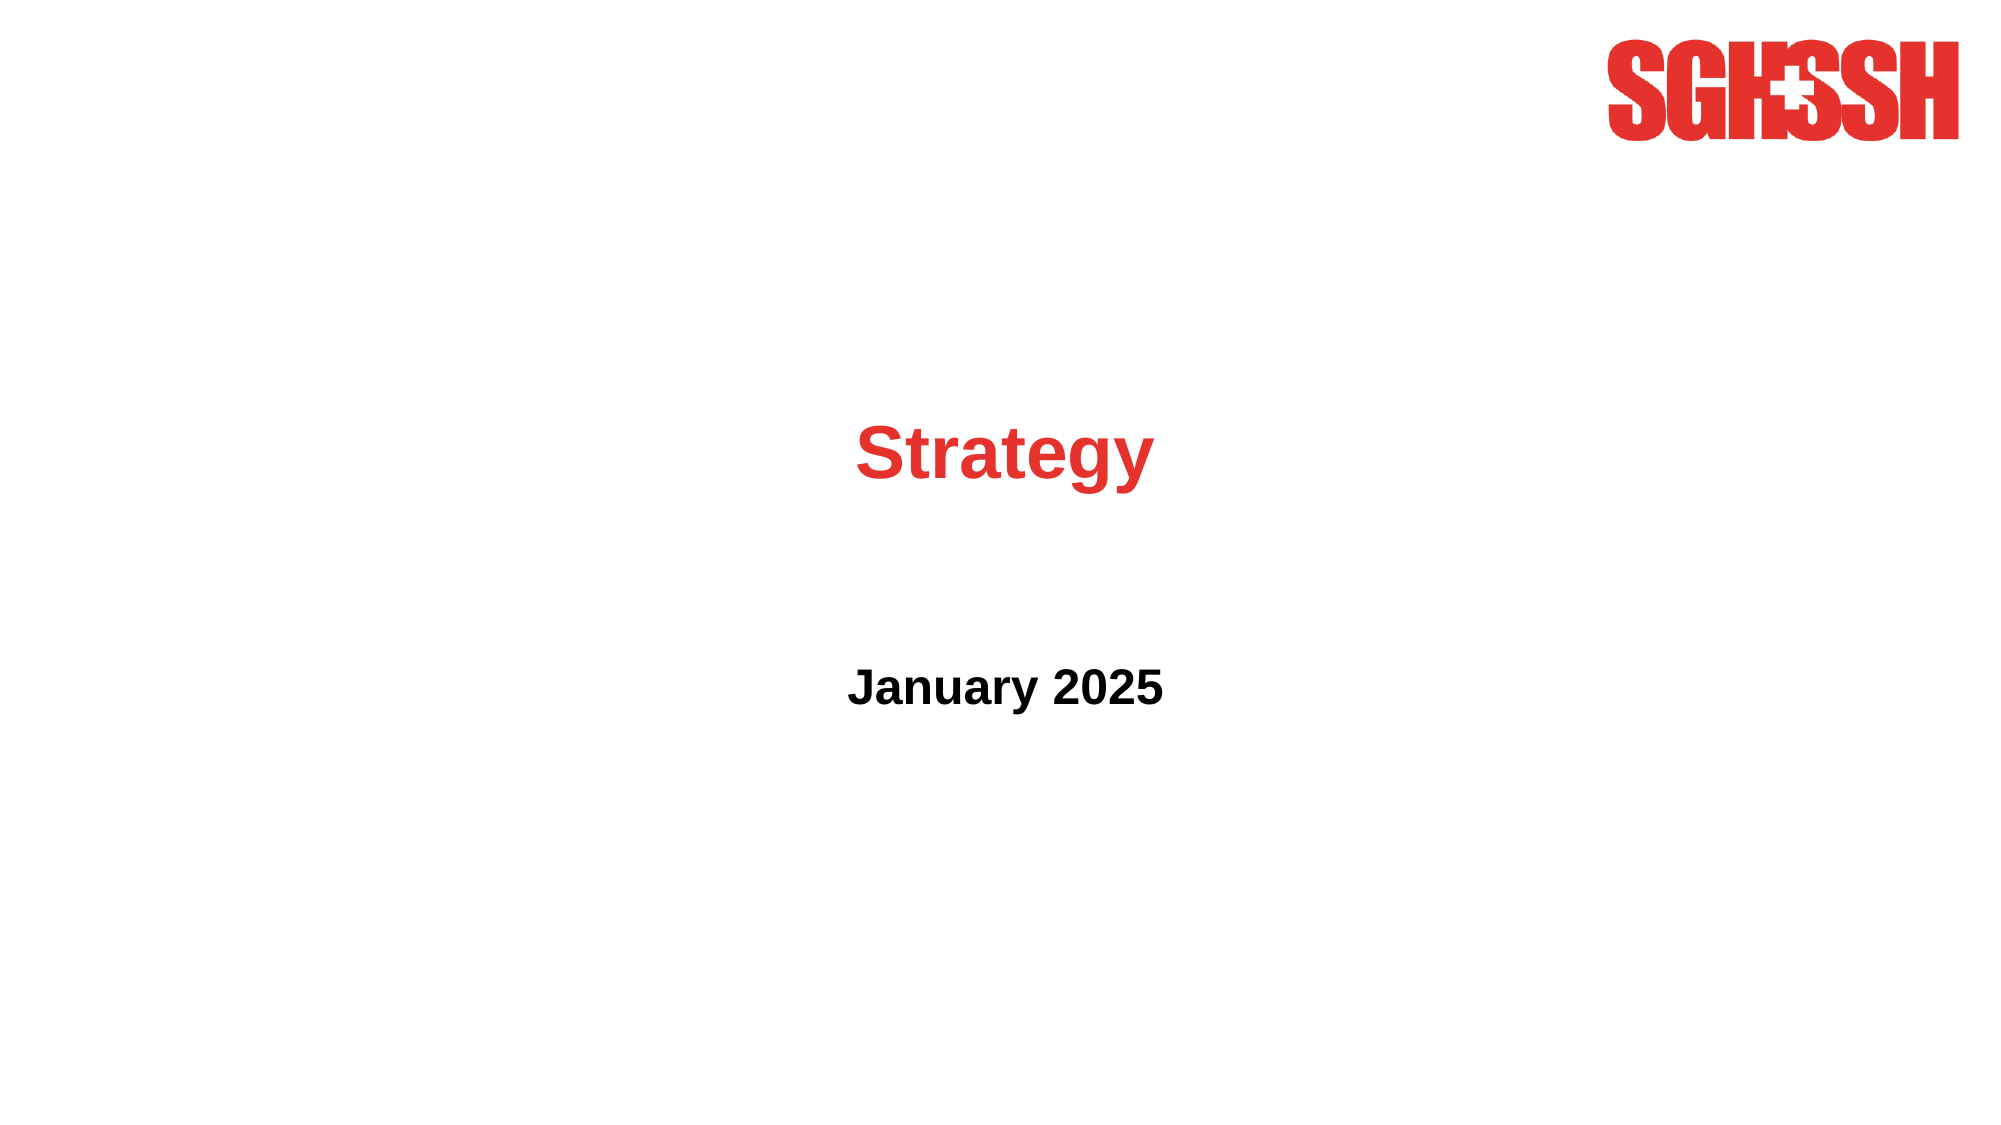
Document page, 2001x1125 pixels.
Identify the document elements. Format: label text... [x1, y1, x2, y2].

subtitle January 2025 [99, 646, 1911, 787]
picture [1607, 38, 1959, 142]
list Strategy [99, 332, 1911, 501]
